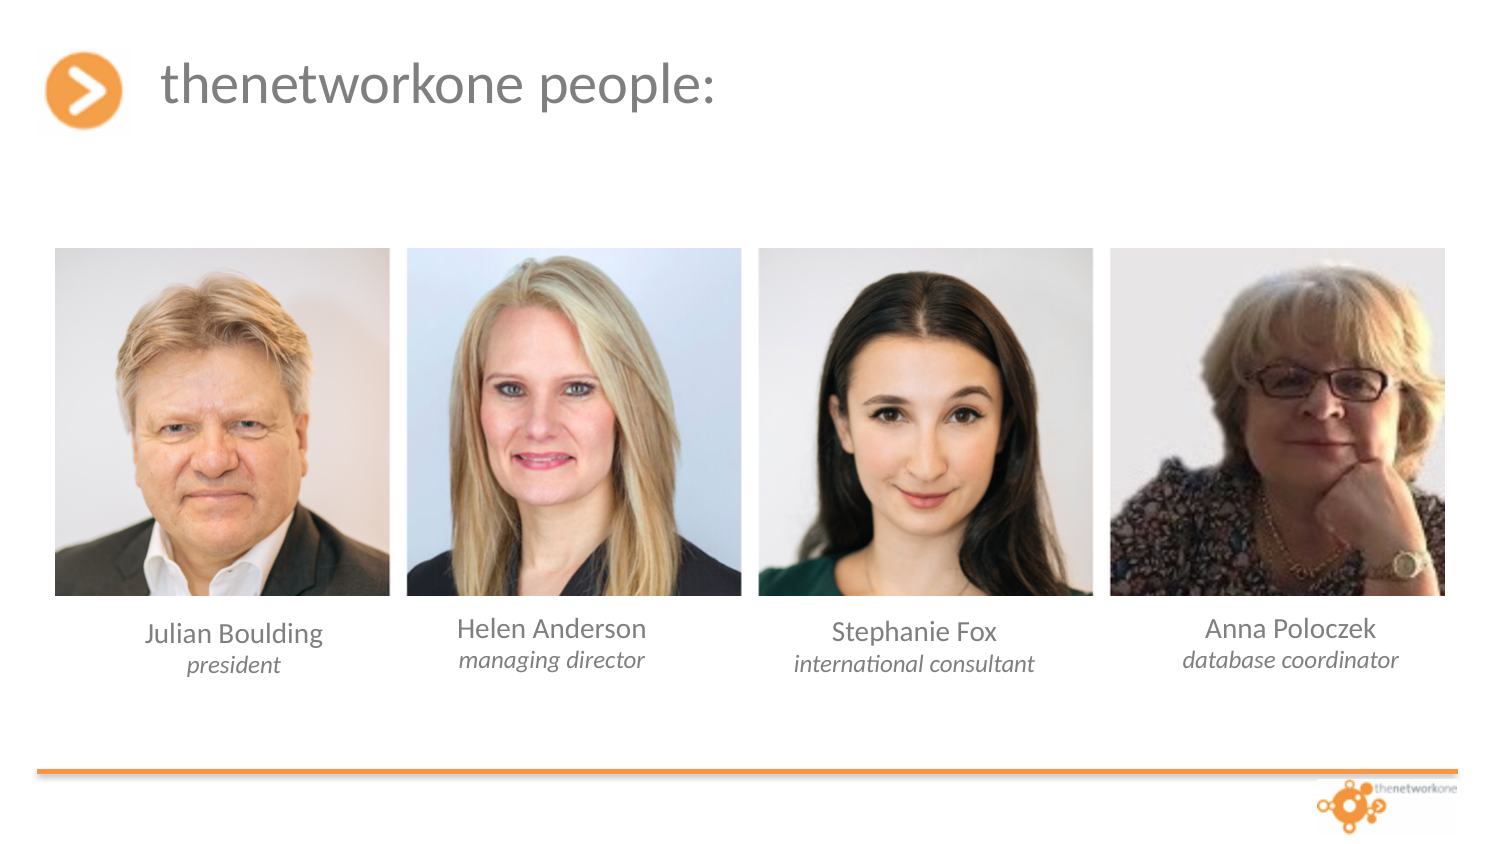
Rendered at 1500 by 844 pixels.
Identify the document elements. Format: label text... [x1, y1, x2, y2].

picture [54, 247, 1445, 596]
text_box Stephanie Fox international consultant [779, 605, 1051, 685]
picture [1317, 779, 1457, 835]
text_box Anna Poloczek database coordinator [1167, 605, 1415, 682]
title thenetworkone people: [145, 37, 1213, 191]
text_box Helen Anderson managing director [442, 605, 662, 682]
text_box Julian Boulding president [130, 606, 338, 687]
picture [37, 47, 131, 137]
